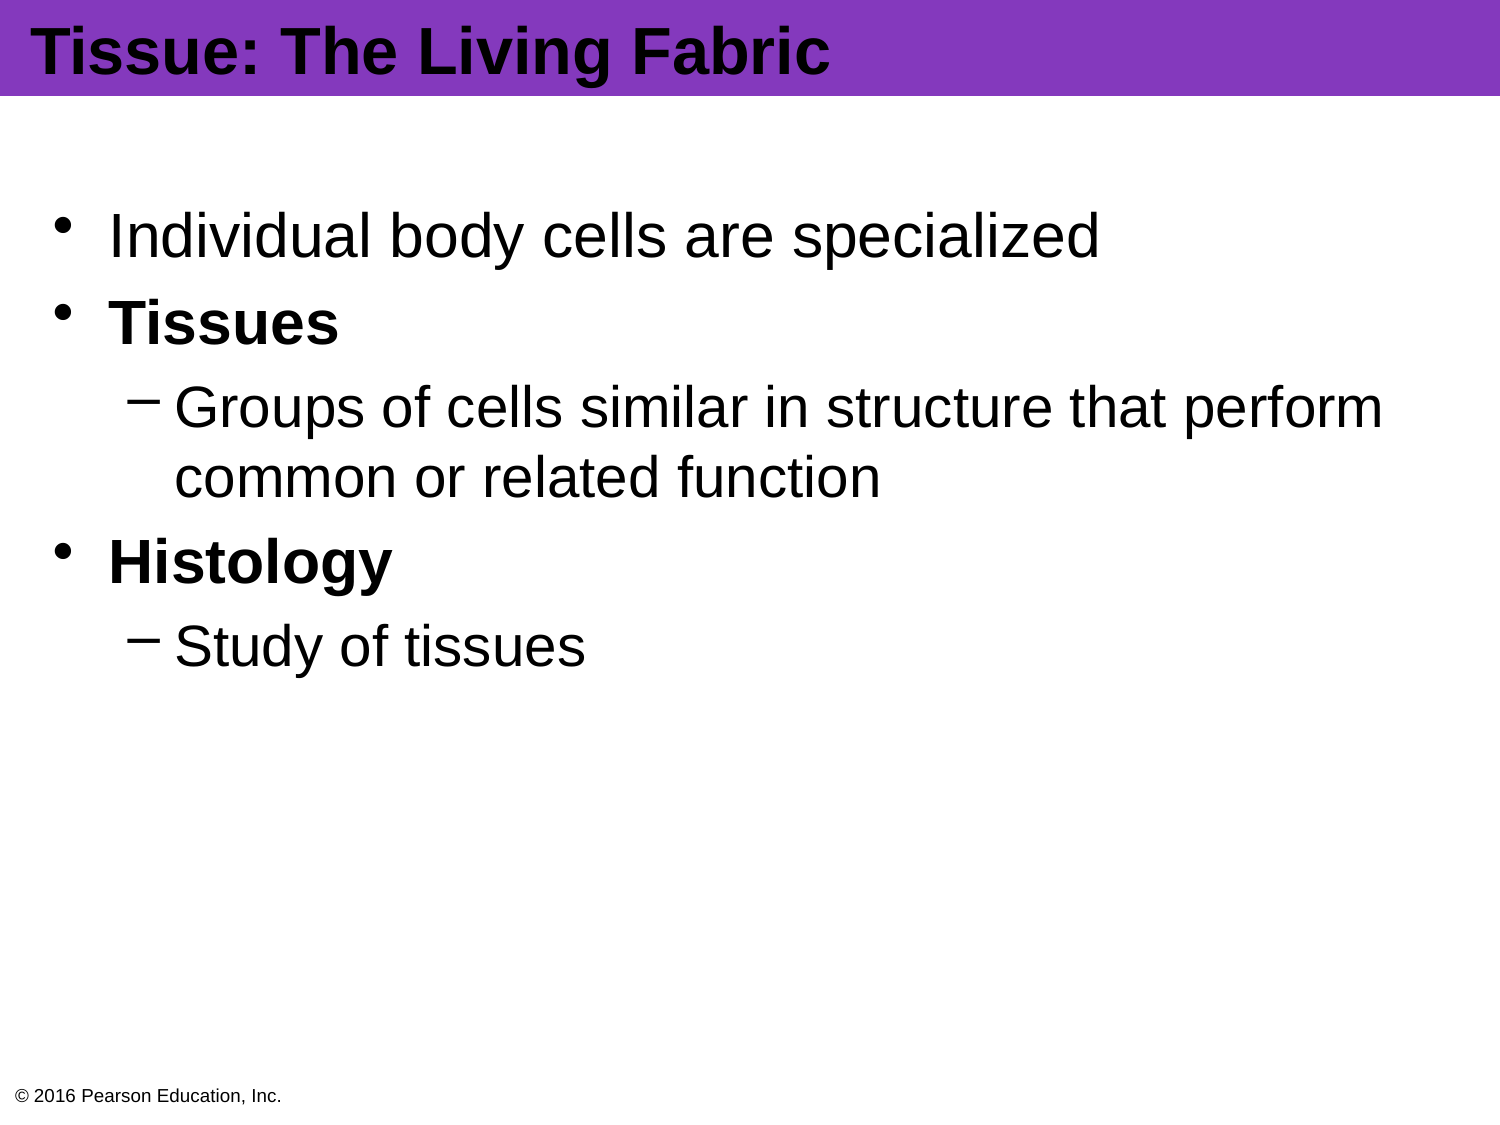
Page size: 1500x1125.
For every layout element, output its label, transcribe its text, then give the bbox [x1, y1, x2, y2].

list Individual body cells are specialized Tissues Groups of cells similar in structure that perform common or related function Histology Study of tissues [37, 187, 1463, 1066]
footer © 2016 Pearson Education, Inc. [0, 1065, 507, 1125]
title Tissue: The Living Fabric [0, 0, 1500, 96]
